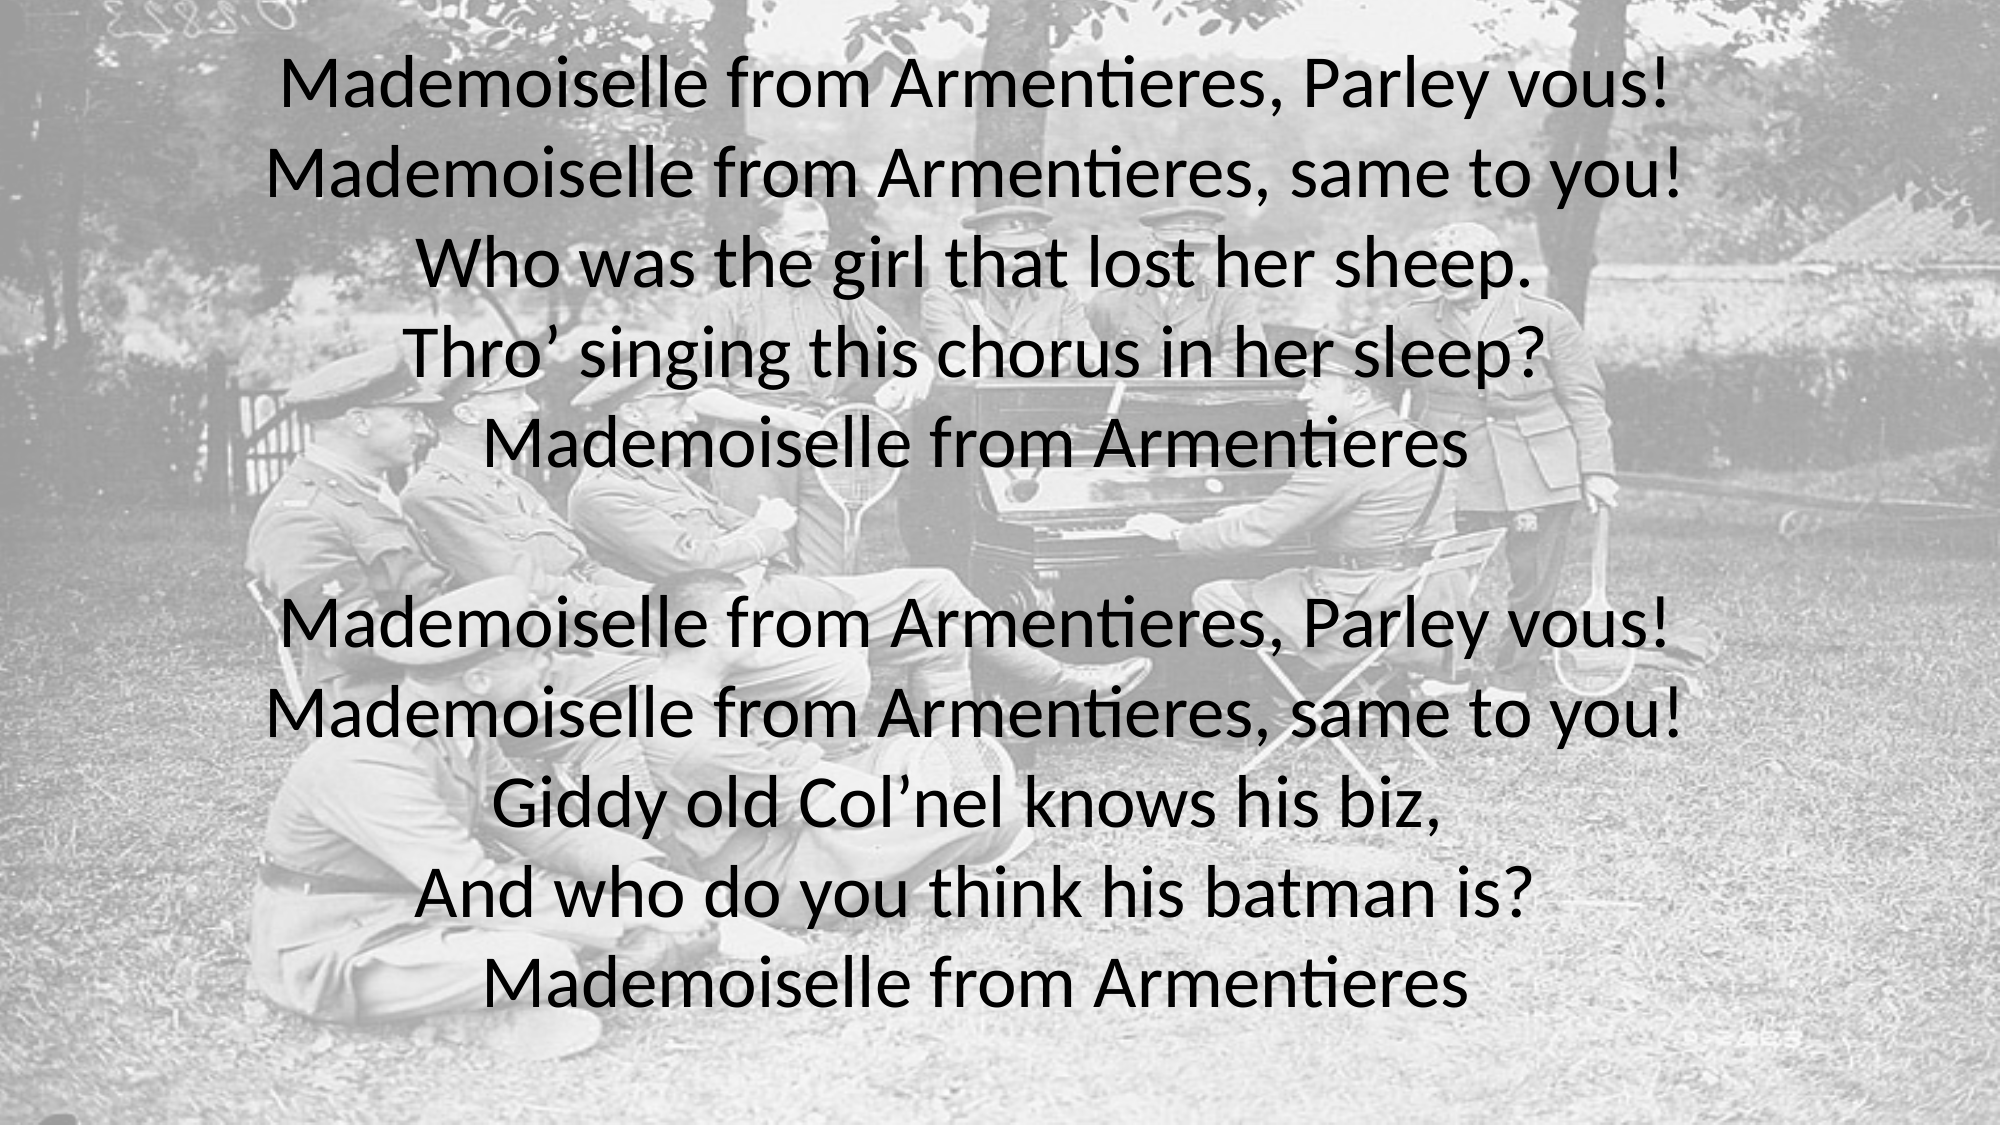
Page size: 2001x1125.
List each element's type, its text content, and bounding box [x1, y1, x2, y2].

text_box Mademoiselle from Armentieres, Parley vous! Mademoiselle from Armentieres, same to you! Who was the girl that lost her sheep. Thro’ singing this chorus in her sleep? Mademoiselle from Armentieres Mademoiselle from Armentieres, Parley vous! Mademoiselle from Armentieres, same to you! Giddy old Col’nel knows his biz, And who do you think his batman is? Mademoiselle from Armentieres [191, 24, 1761, 1125]
